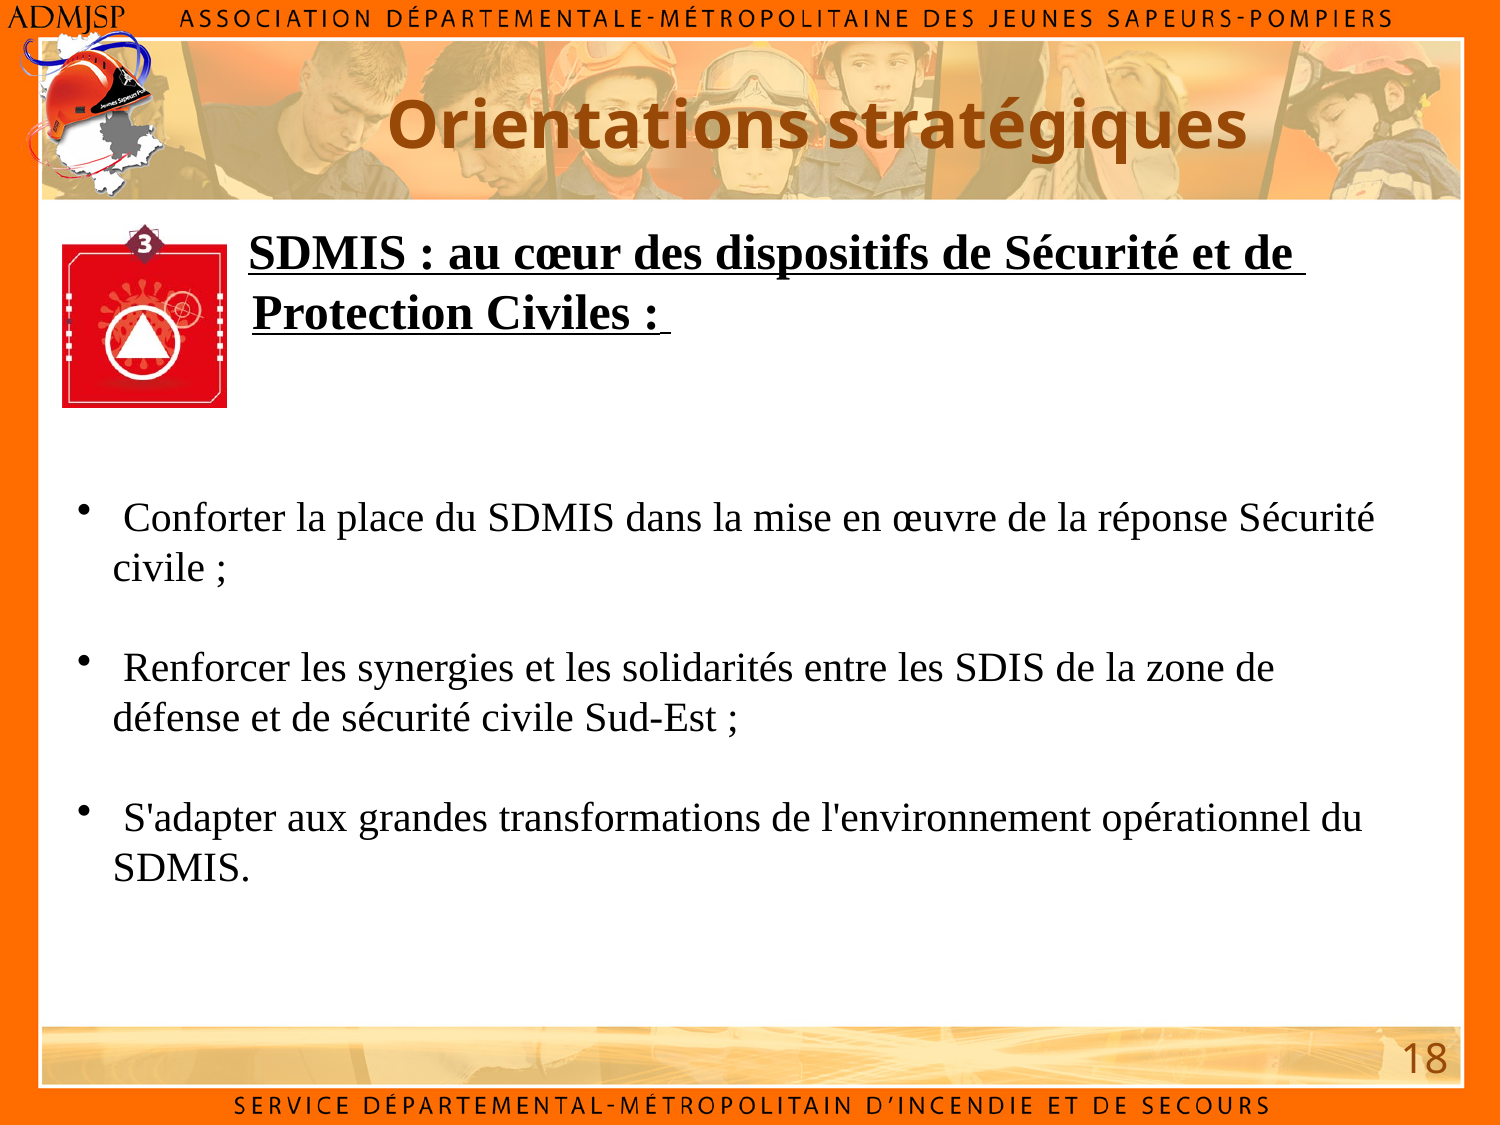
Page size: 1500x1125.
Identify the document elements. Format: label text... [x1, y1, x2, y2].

text_box 18 [1113, 1029, 1464, 1090]
picture [0, 0, 1500, 1125]
title Orientations stratégiques [183, 45, 1454, 200]
text_box SDMIS : au cœur des dispositifs de Sécurité et de Protection Civiles : Conforter la place du SDMIS dans la mise en œuvre de la réponse Sécurité civile ; Renforcer les synergies et les solidarités entre les SDIS de la zone de défense et de sécurité civile Sud-Est ; S'adapter aux grandes transformations de l'environnement opérationnel du SDMIS. [62, 212, 1425, 898]
